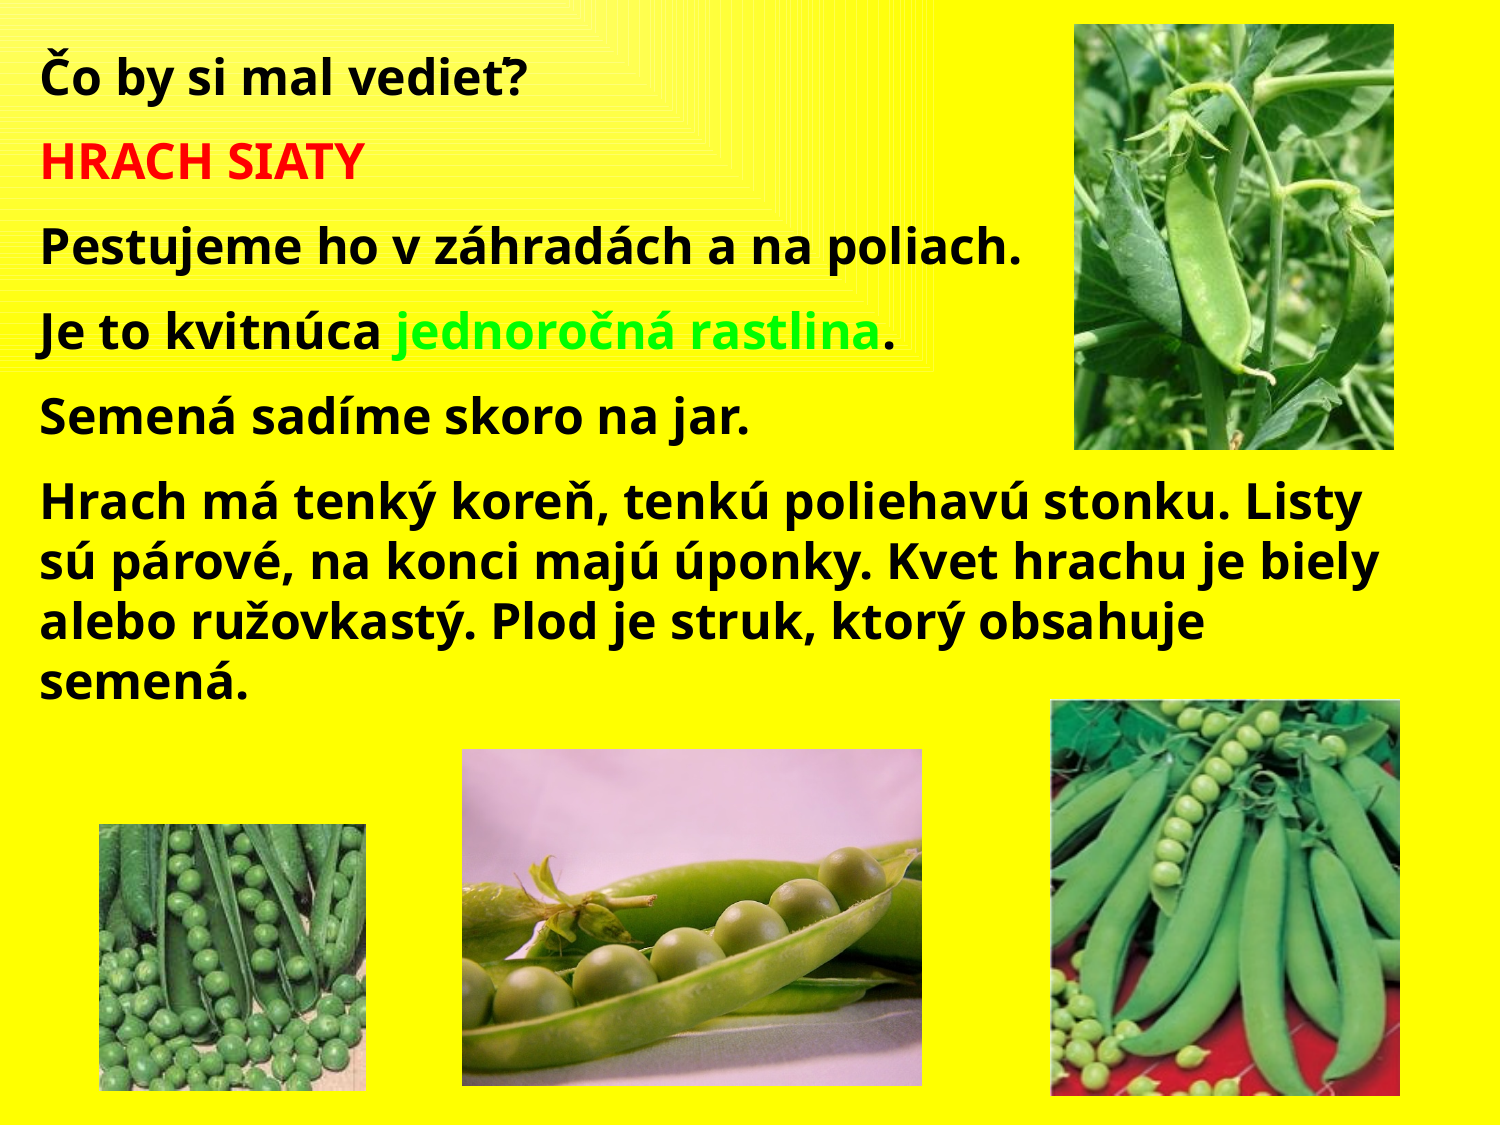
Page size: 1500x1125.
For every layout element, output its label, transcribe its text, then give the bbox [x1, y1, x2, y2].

text_box Čo by si mal vedieť? HRACH SIATY Pestujeme ho v záhradách a na poliach. Je to kvitnúca jednoročná rastlina. Semená sadíme skoro na jar. Hrach má tenký koreň, tenkú poliehavú stonku. Listy sú párové, na konci majú úponky. Kvet hrachu je biely alebo ružovkastý. Plod je struk, ktorý obsahuje semená. [24, 37, 1413, 718]
picture [462, 749, 922, 1087]
picture [1074, 24, 1394, 451]
picture [1049, 699, 1400, 1097]
picture [99, 824, 366, 1091]
